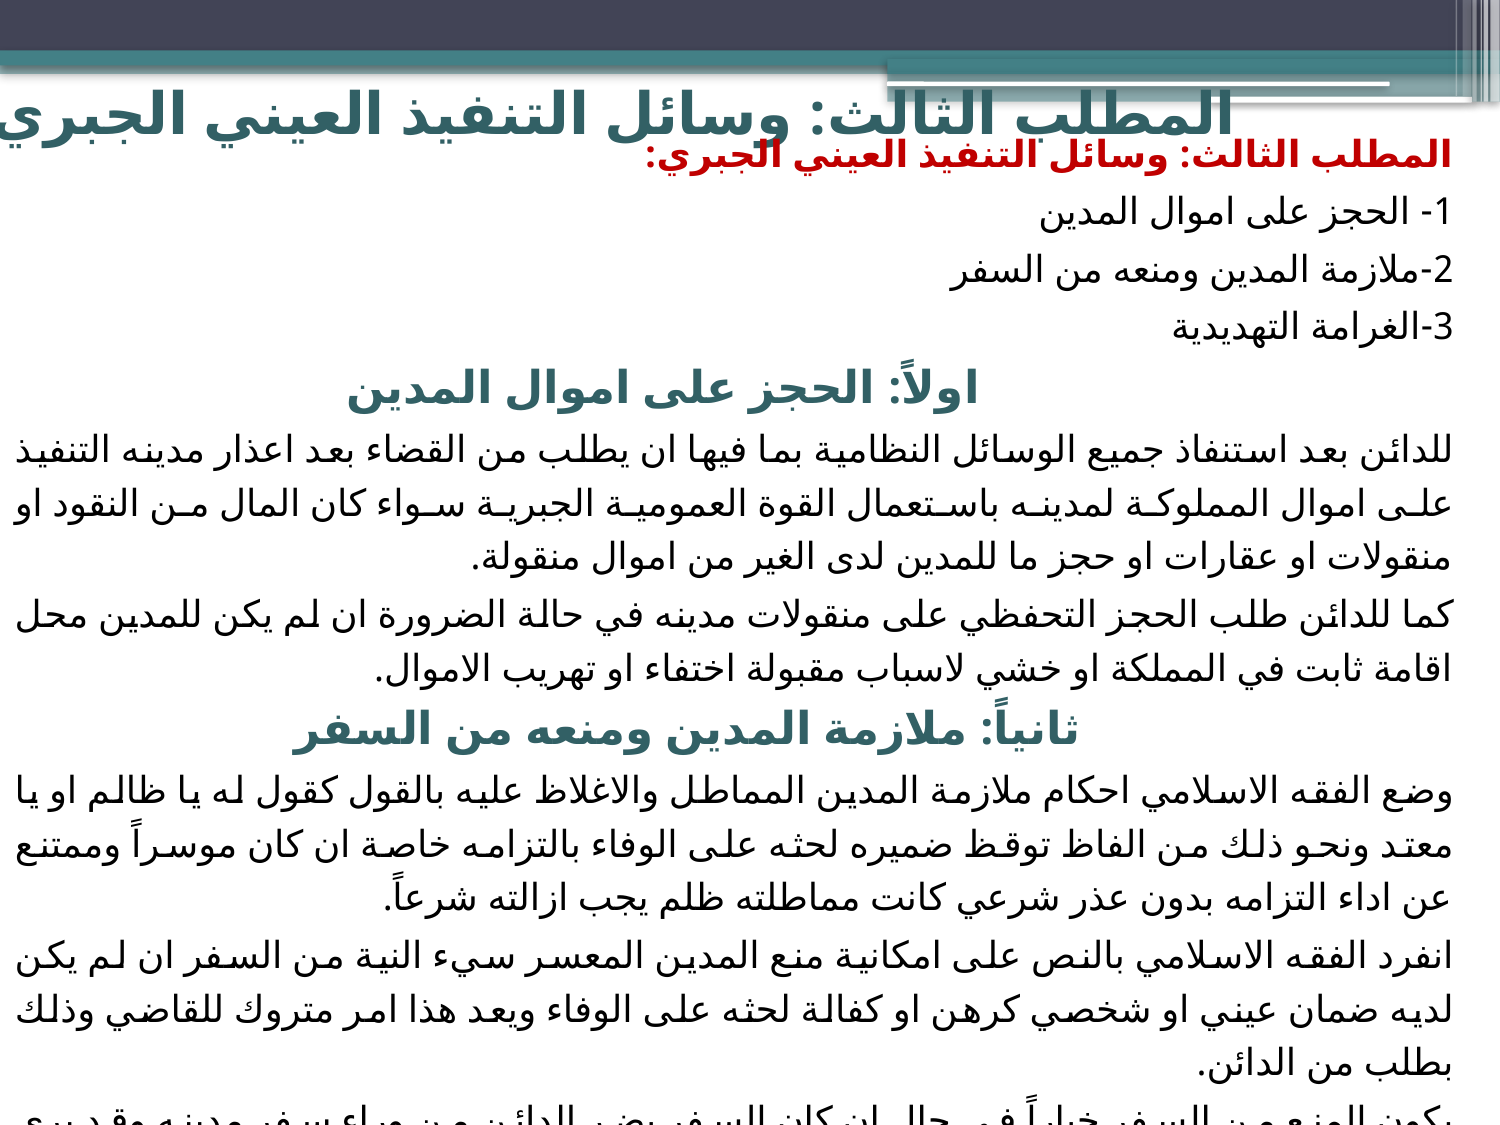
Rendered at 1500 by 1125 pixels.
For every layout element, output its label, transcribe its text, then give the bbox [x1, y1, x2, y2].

title المطلب الثالث: وسائل التنفيذ العيني الجبري [0, 23, 1327, 113]
list المطلب الثالث: وسائل التنفيذ العيني الجبري: 1- الحجز على اموال المدين 2-ملازمة المدين ومنعه من السفر 3-الغرامة التهديدية اولاً: الحجز على اموال المدين للدائن بعد استنفاذ جميع الوسائل النظامية بما فيها ان يطلب من القضاء بعد اعذار مدينه التنفيذ على اموال المملوكة لمدينه باستعمال القوة العمومية الجبرية سواء كان المال من النقود او منقولات او عقارات او حجز ما للمدين لدى الغير من اموال منقولة. كما للدائن طلب الحجز التحفظي على منقولات مدينه في حالة الضرورة ان لم يكن للمدين محل اقامة ثابت في المملكة او خشي لاسباب مقبولة اختفاء او تهريب الاموال. ثانياً: ملازمة المدين ومنعه من السفر وضع الفقه الاسلامي احكام ملازمة المدين المماطل والاغلاظ عليه بالقول كقول له يا ظالم او يا معتد ونحو ذلك من الفاظ توقظ ضميره لحثه على الوفاء بالتزامه خاصة ان كان موسراً وممتنع عن اداء التزامه بدون عذر شرعي كانت مماطلته ظلم يجب ازالته شرعاً. انفرد الفقه الاسلامي بالنص على امكانية منع المدين المعسر سيء النية من السفر ان لم يكن لديه ضمان عيني او شخصي كرهن او كفالة لحثه على الوفاء ويعد هذا امر متروك للقاضي وذلك بطلب من الدائن. يكون المنع من السفر خياراً في حال ان كان السفر يضر الدائن من وراء سفر مدينه وقد يرى الدائن ضرورة منع المدين وكفيله من السفر ولقاضي الموضوع سلطة تقديرية لتقدير ضرورة منع كفيله ام منع احدهما [0, 113, 1500, 1125]
